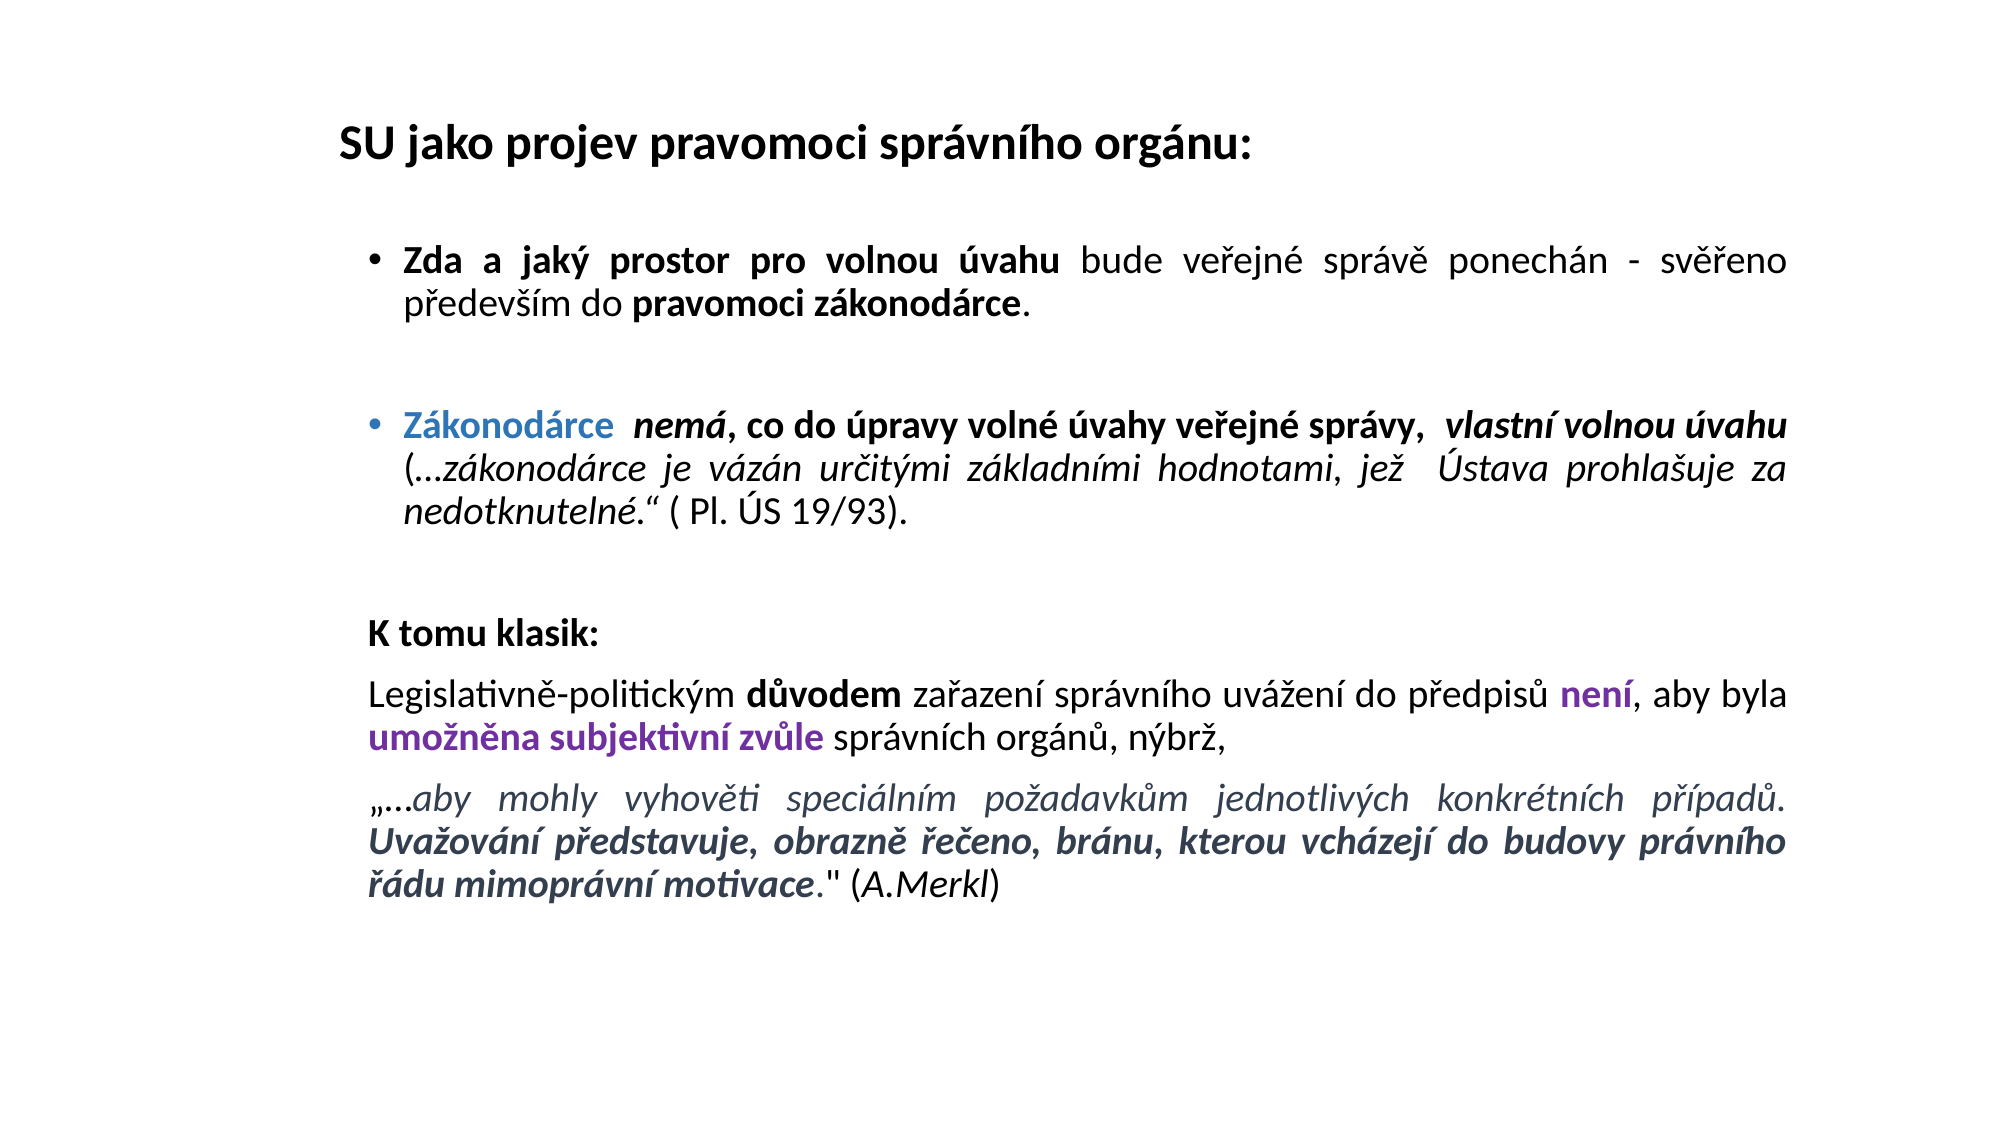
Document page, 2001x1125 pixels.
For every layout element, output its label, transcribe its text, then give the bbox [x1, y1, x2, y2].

list Zda a jaký prostor pro volnou úvahu bude veřejné správě ponechán - svěřeno především do pravomoci zákonodárce. Zákonodárce nemá, co do úpravy volné úvahy veřejné správy, vlastní volnou úvahu (…zákonodárce je vázán určitými základními hodnotami, jež Ústava prohlašuje za nedotknutelné.“ ( Pl. ÚS 19/93). K tomu klasik: Legislativně-politickým důvodem zařazení správního uvážení do předpisů není, aby byla umožněna subjektivní zvůle správních orgánů, nýbrž, „…aby mohly vyhověti speciálním požadavkům jednotlivých konkrétních případů. Uvažování představuje, obrazně řečeno, bránu, kterou vcházejí do budovy právního řádu mimoprávní motivace." (A.Merkl) [353, 231, 1803, 1037]
title SU jako projev pravomoci správního orgánu: [324, 0, 1675, 339]
